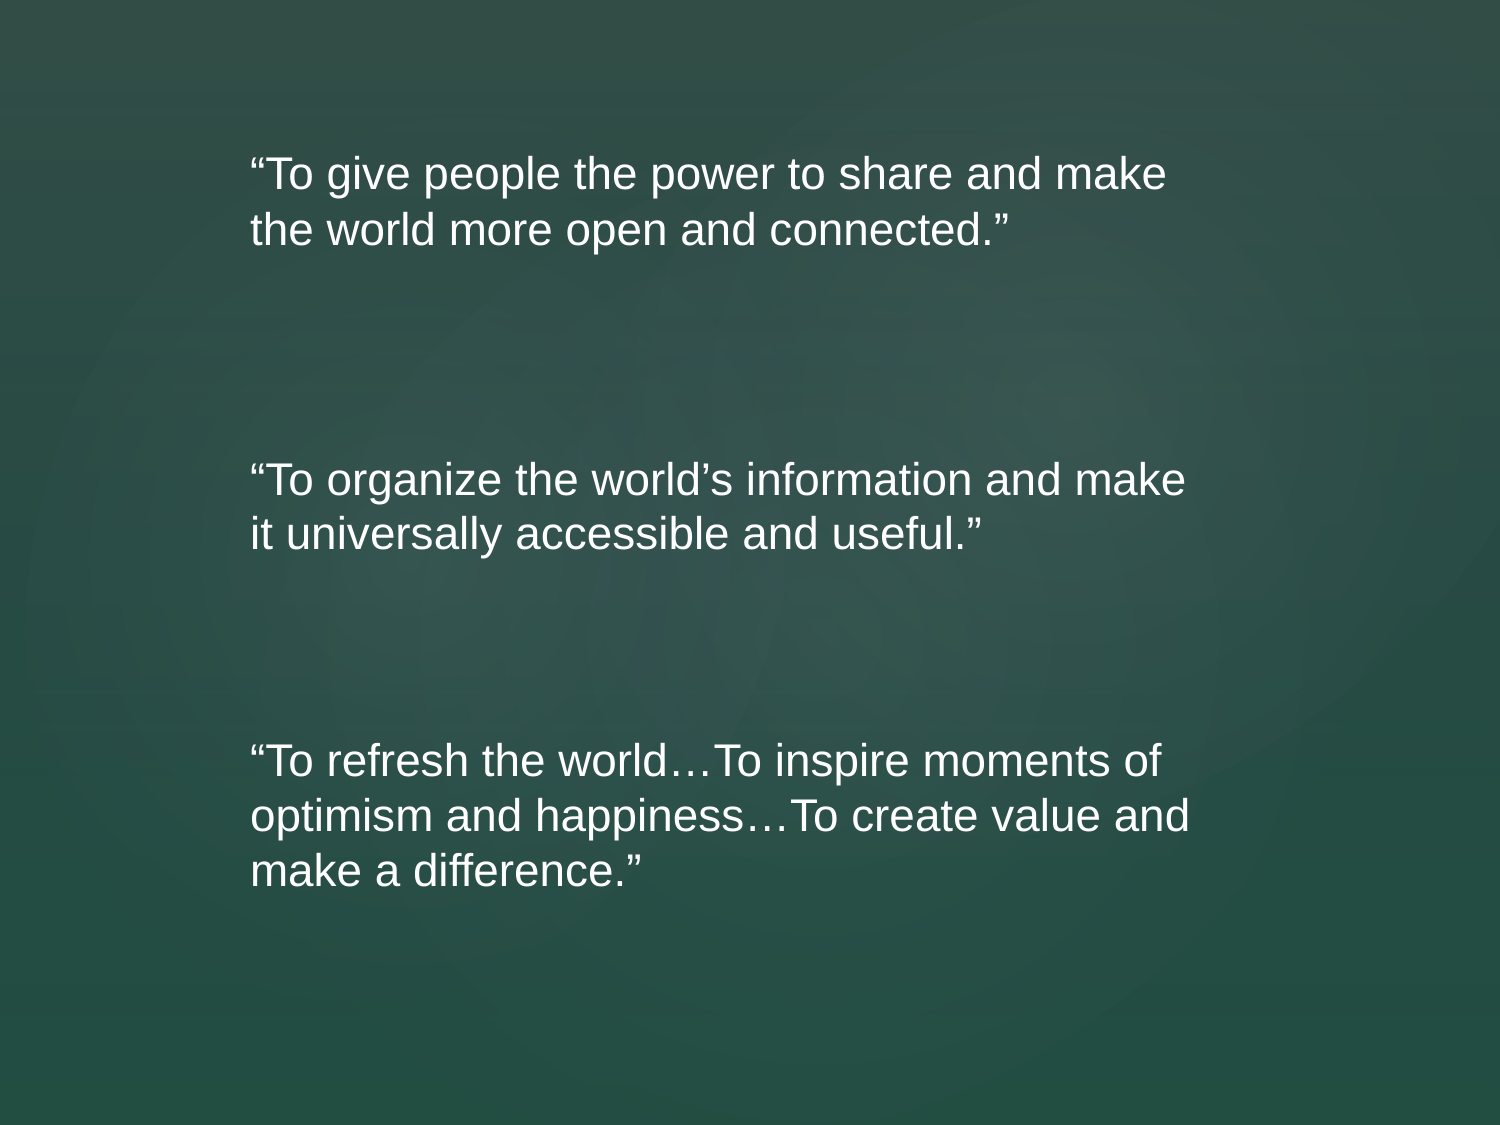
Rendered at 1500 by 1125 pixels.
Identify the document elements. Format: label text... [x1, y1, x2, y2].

text_box “To refresh the world…To inspire moments of optimism and happiness…To create value and make a difference.” [235, 723, 1300, 904]
text_box “To organize the world’s information and make it universally accessible and useful.” [235, 441, 1219, 567]
text_box “To give people the power to share and make the world more open and connected.” [235, 136, 1219, 262]
